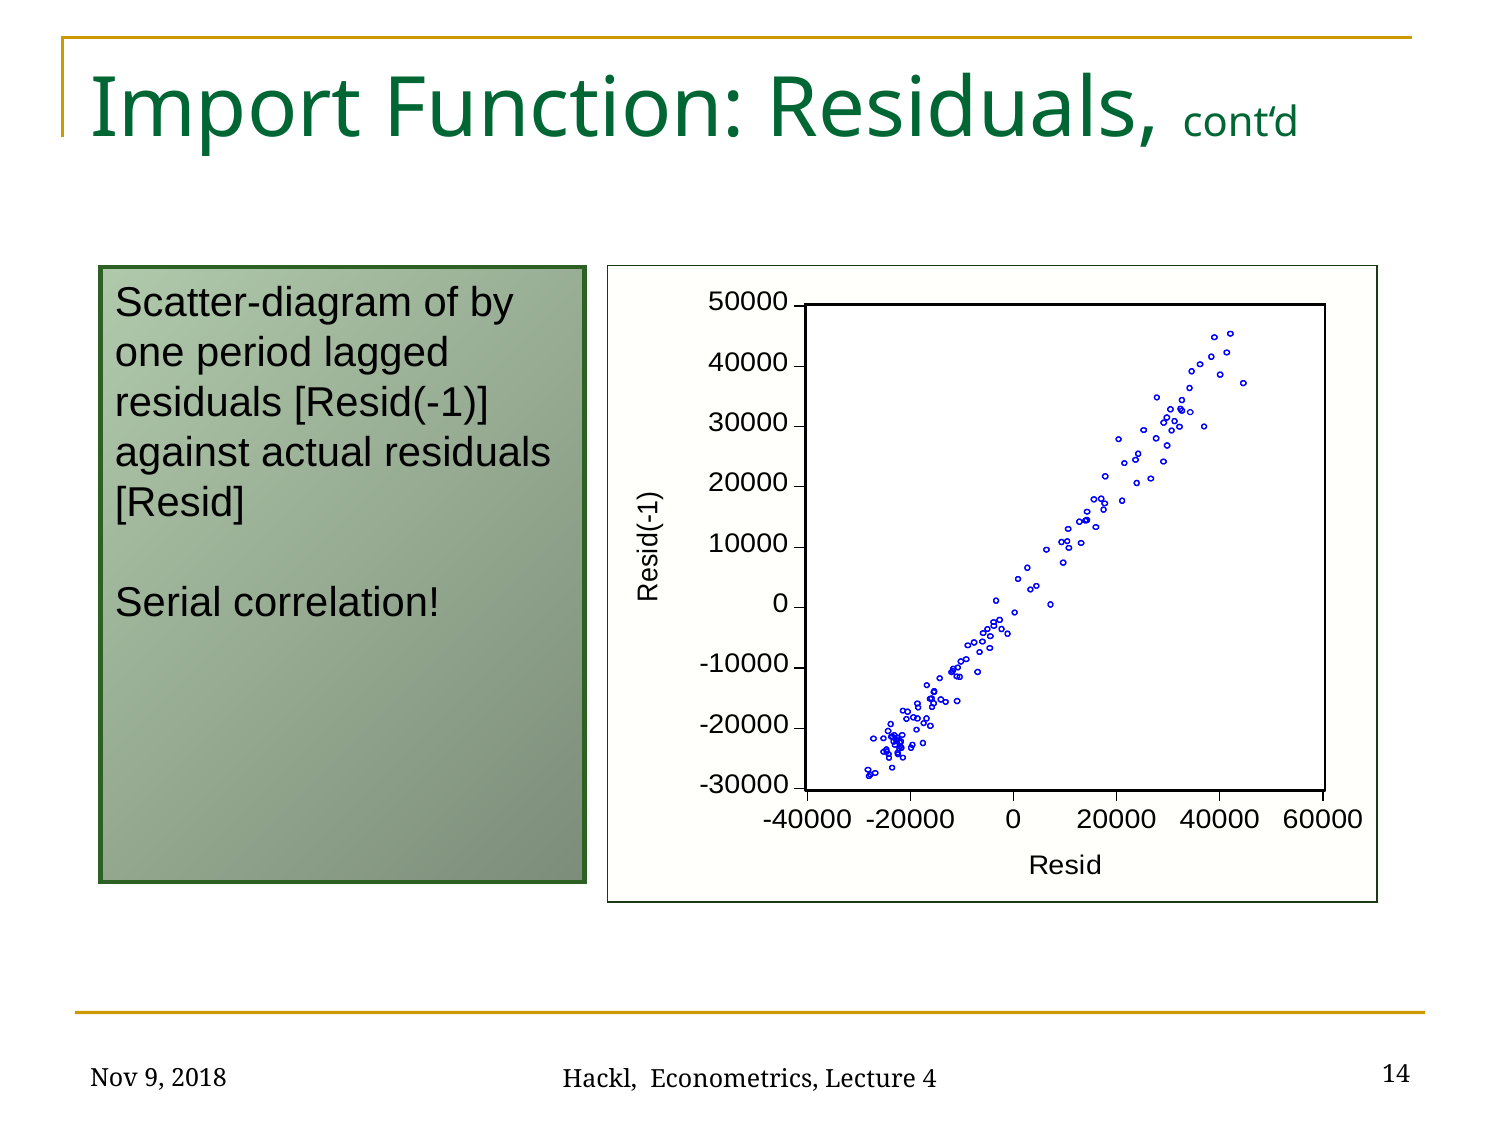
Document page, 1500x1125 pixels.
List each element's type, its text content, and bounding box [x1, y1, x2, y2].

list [608, 266, 1377, 902]
slide_number 14 [1074, 1023, 1426, 1100]
footer Hackl, Econometrics, Lecture 4 [512, 1024, 988, 1101]
text_box Scatter-diagram of by one period lagged residuals [Resid(-1)] against actual residuals [Resid] Serial correlation! [100, 267, 585, 883]
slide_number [74, 1023, 426, 1100]
title Import Function: Residuals, cont‘d [74, 45, 1436, 233]
